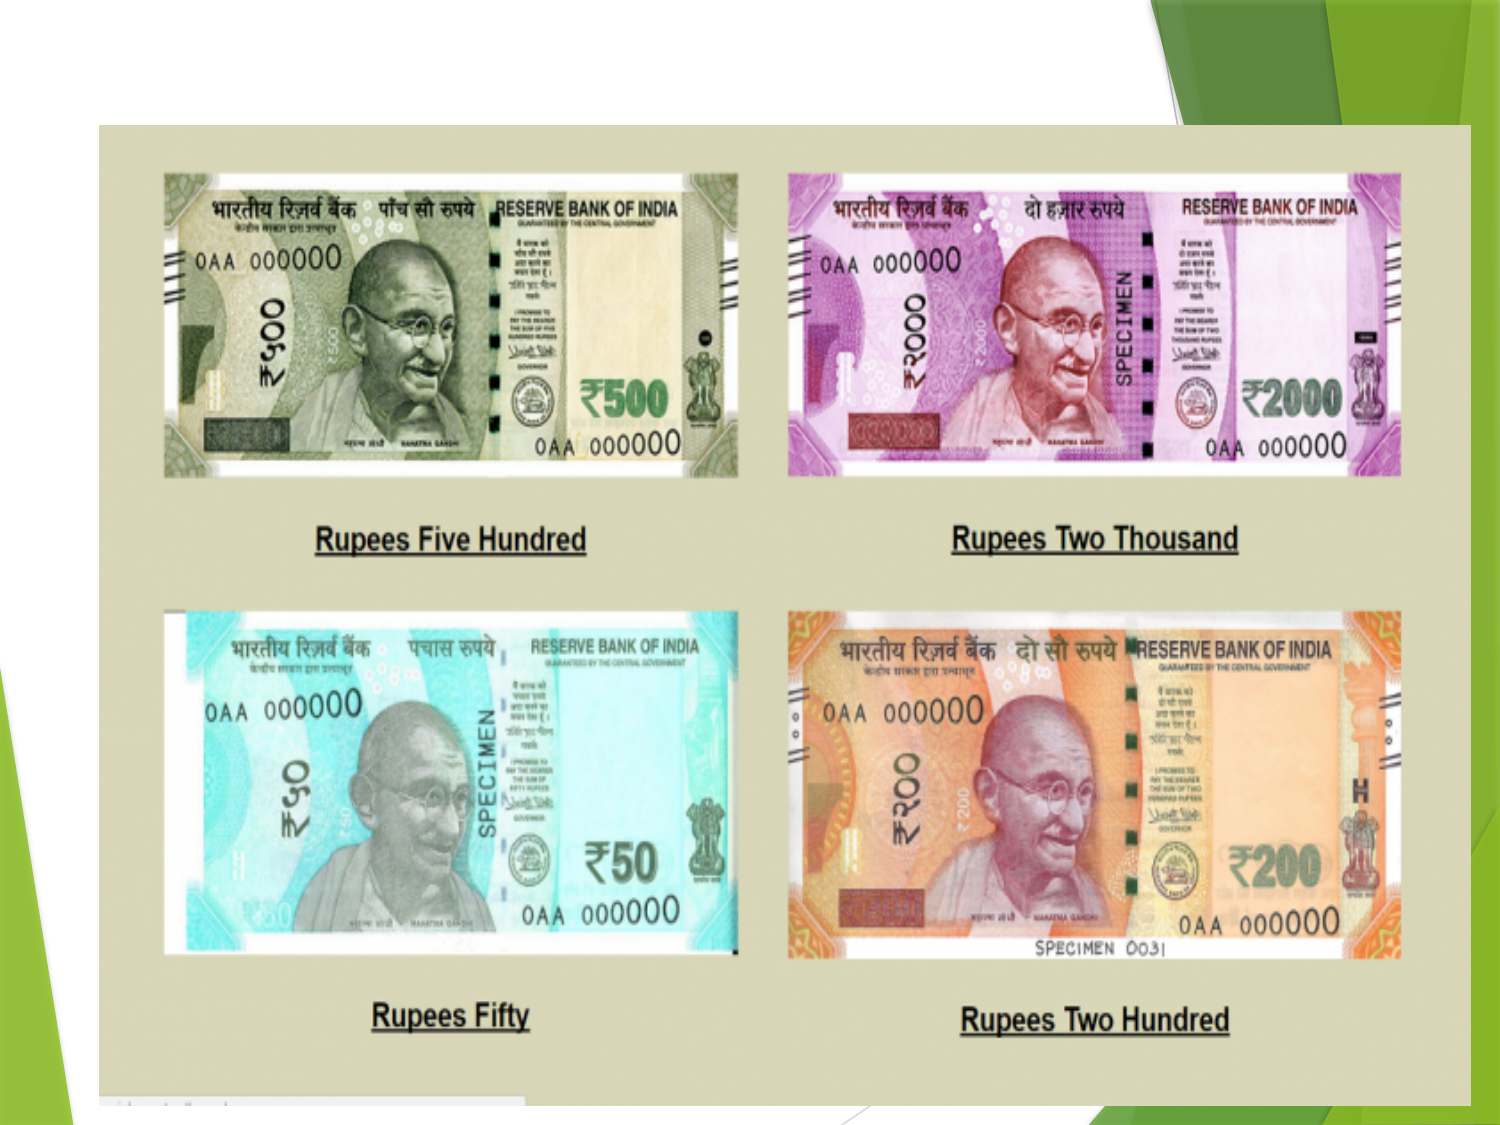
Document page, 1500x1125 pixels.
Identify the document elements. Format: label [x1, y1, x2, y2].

list [99, 124, 1471, 1107]
